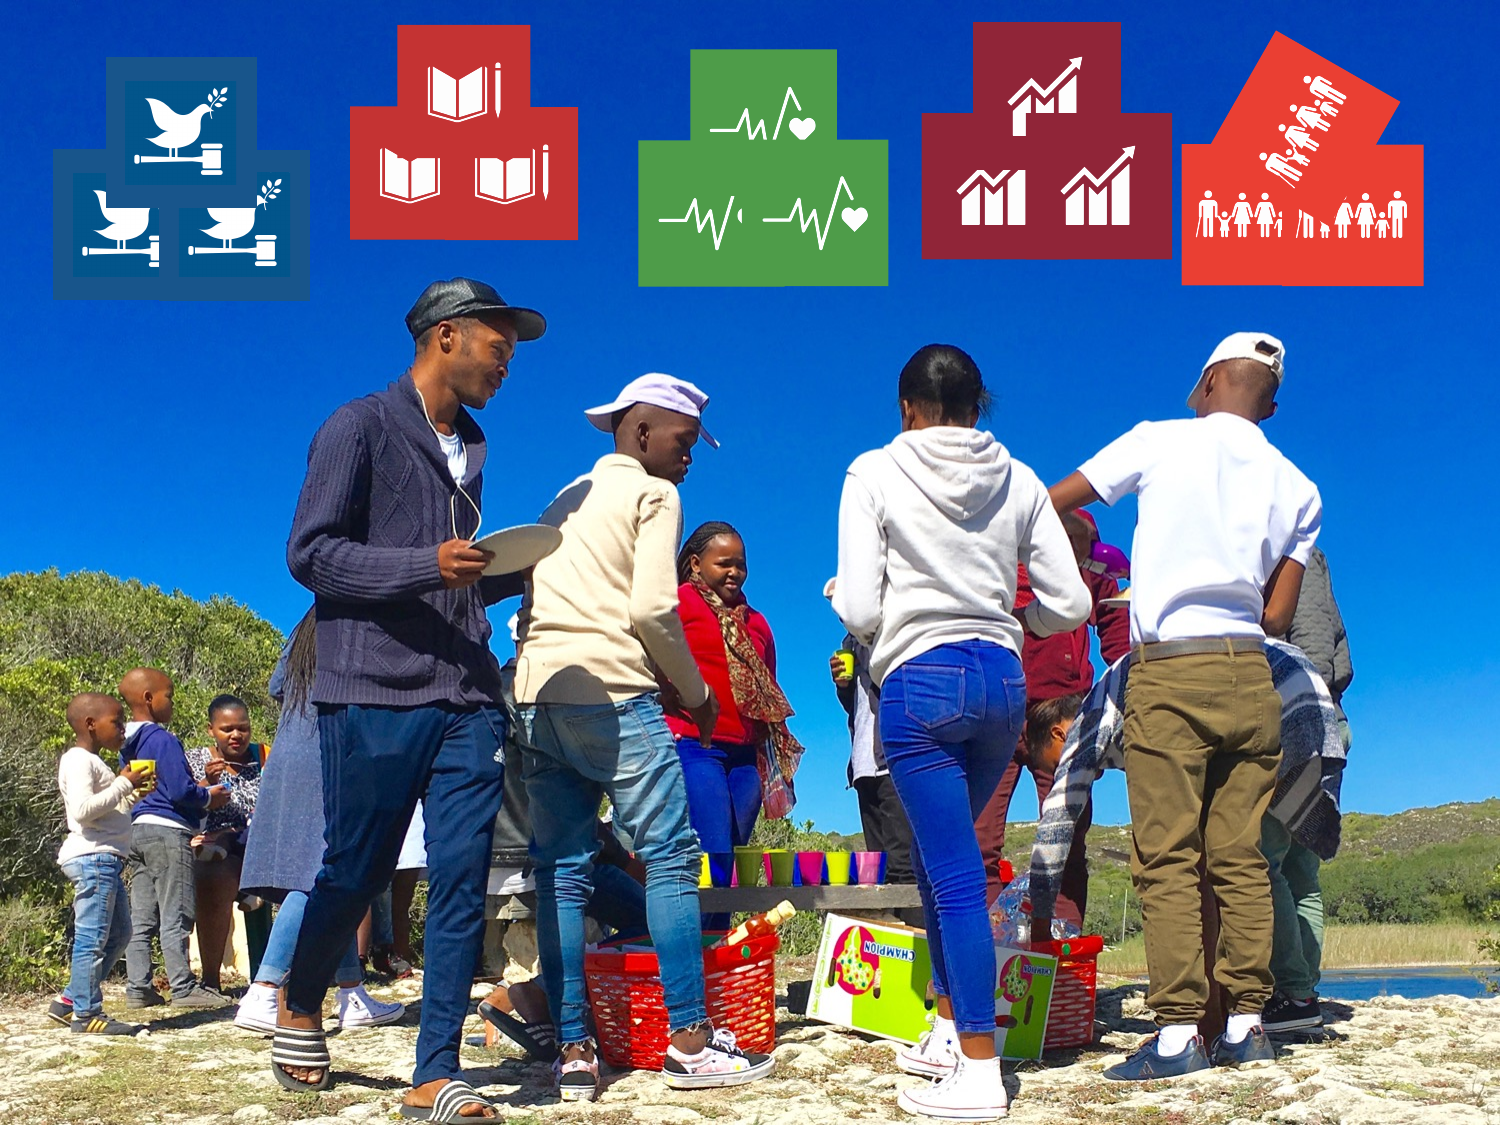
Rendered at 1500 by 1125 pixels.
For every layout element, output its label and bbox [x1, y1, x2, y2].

text_box [350, 24, 579, 241]
text_box [53, 57, 310, 300]
picture [0, 0, 1500, 1125]
text_box [921, 22, 1173, 260]
text_box [638, 49, 889, 287]
text_box [1181, 57, 1424, 287]
